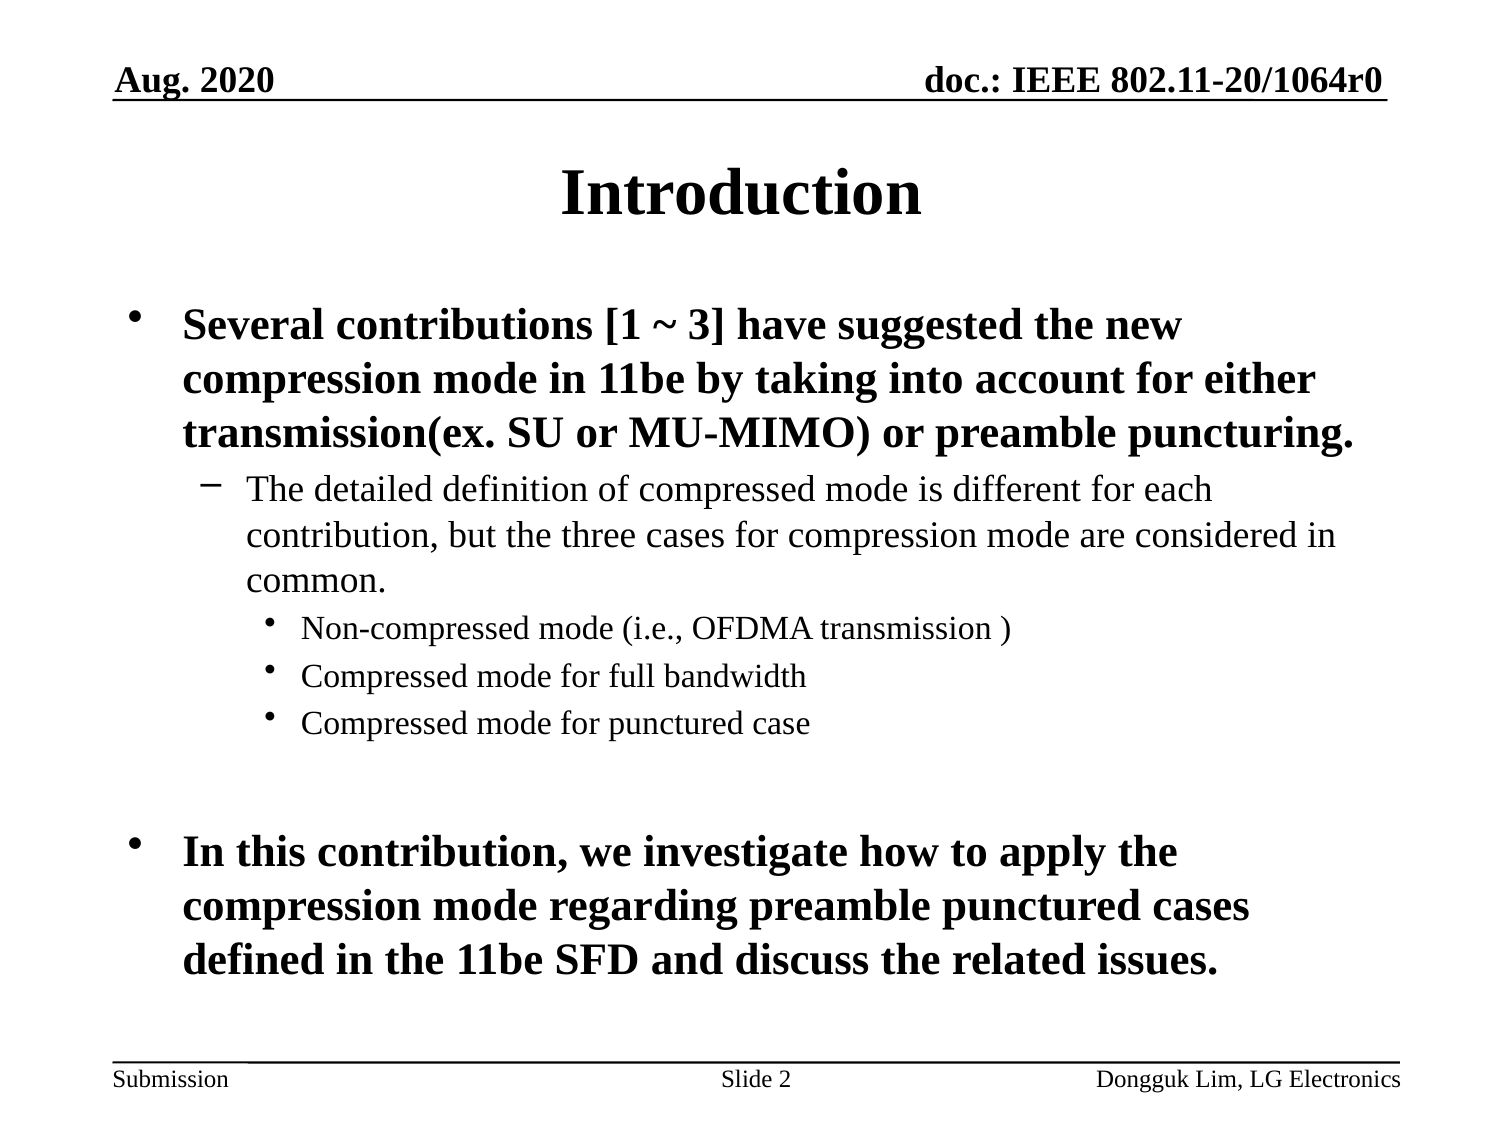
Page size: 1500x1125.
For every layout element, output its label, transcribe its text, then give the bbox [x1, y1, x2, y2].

slide_number Slide 2 [712, 1061, 800, 1093]
footer Dongguk Lim, LG Electronics [1092, 1061, 1402, 1093]
title Introduction [112, 112, 1388, 263]
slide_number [114, 54, 277, 101]
list Several contributions [1 ~ 3] have suggested the new compression mode in 11be by taking into account for either transmission(ex. SU or MU-MIMO) or preamble puncturing. The detailed definition of compressed mode is different for each contribution, but the three cases for compression mode are considered in common. Non-compressed mode (i.e., OFDMA transmission ) Compressed mode for full bandwidth Compressed mode for punctured case In this contribution, we investigate how to apply the compression mode regarding preamble punctured cases defined in the 11be SFD and discuss the related issues. [112, 287, 1388, 1000]
